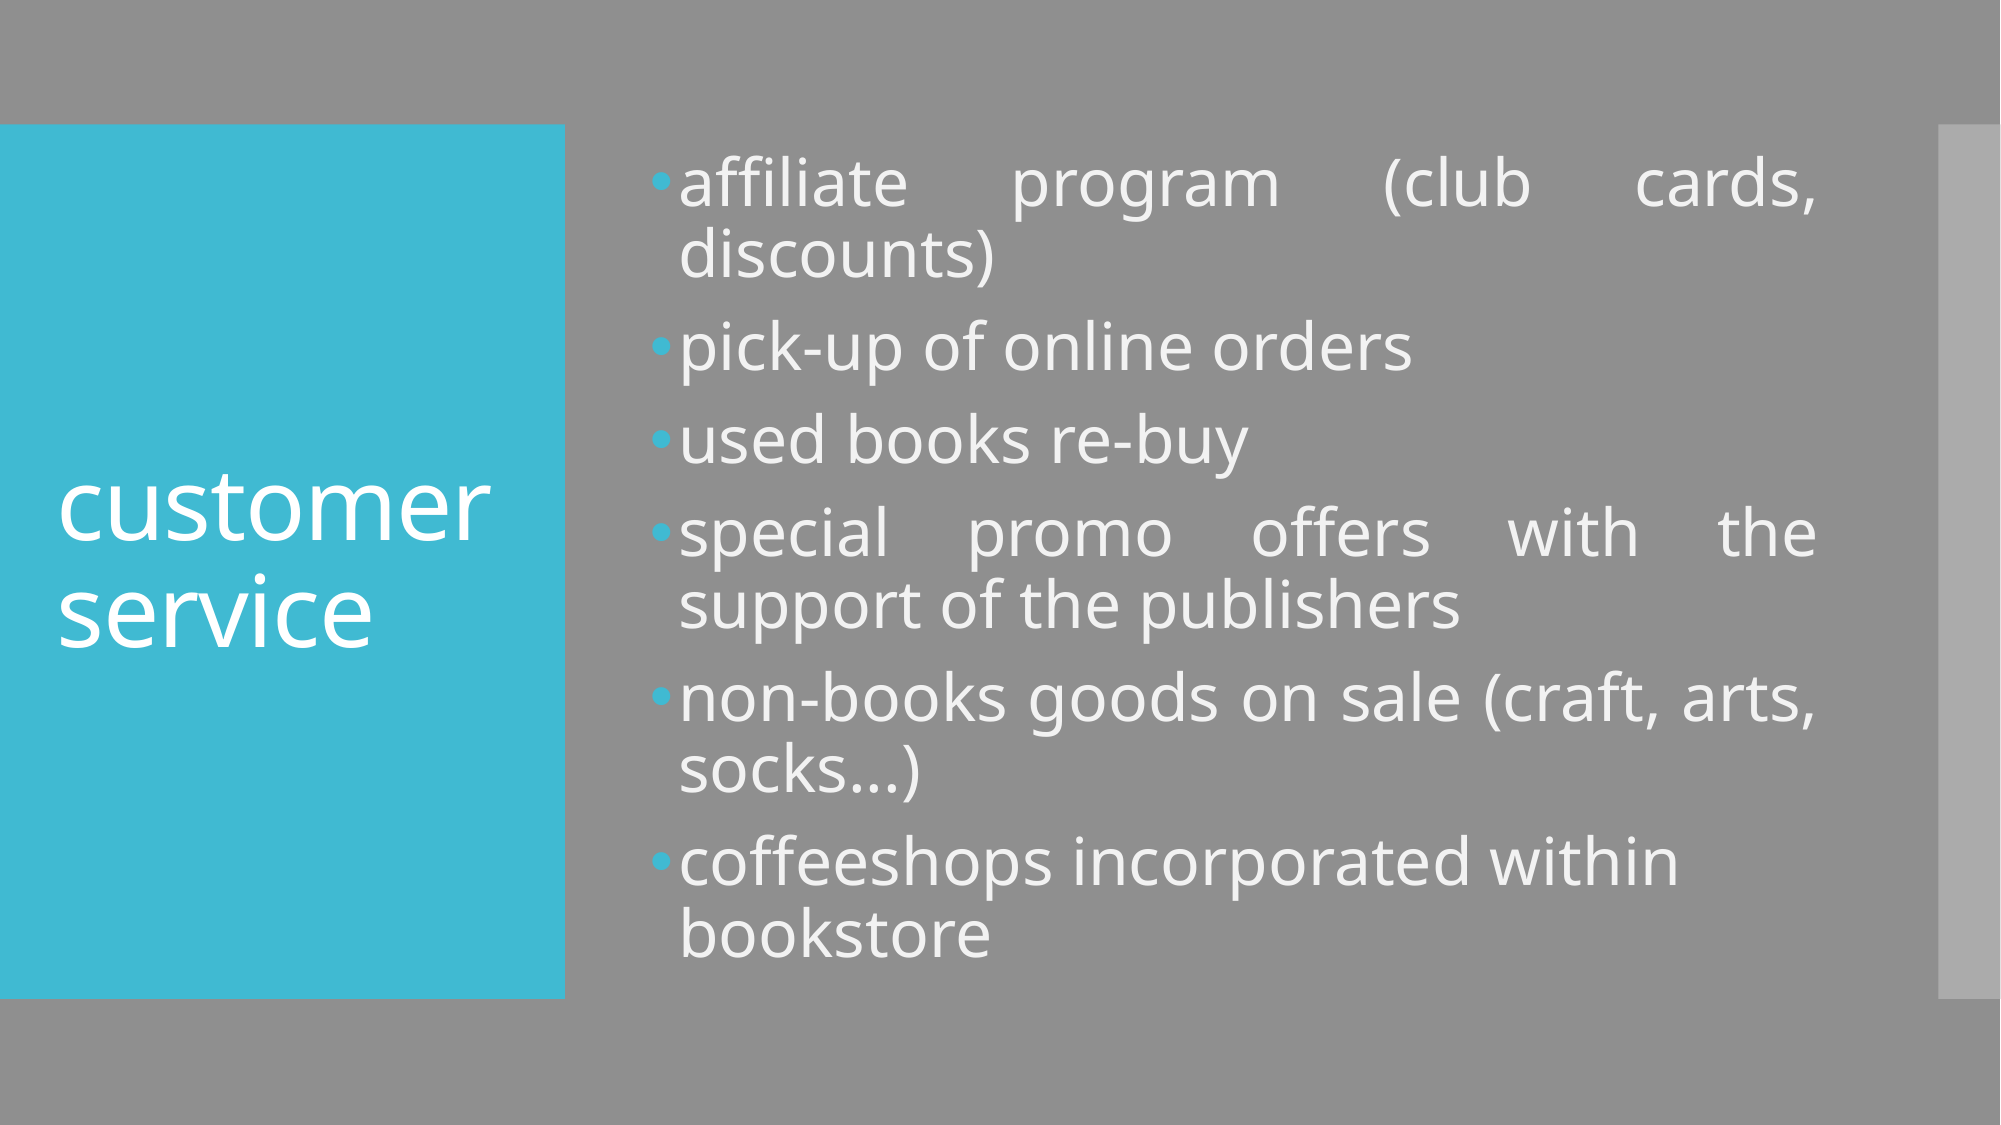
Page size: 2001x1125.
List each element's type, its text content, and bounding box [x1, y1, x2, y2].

list affiliate program (club cards, discounts) pick-up of online orders used books re-buy special promo offers with the support of the publishers non-books goods on sale (craft, arts, socks...) coffeeshops incorporated within bookstore [634, 141, 1835, 982]
title customer service [41, 184, 525, 940]
